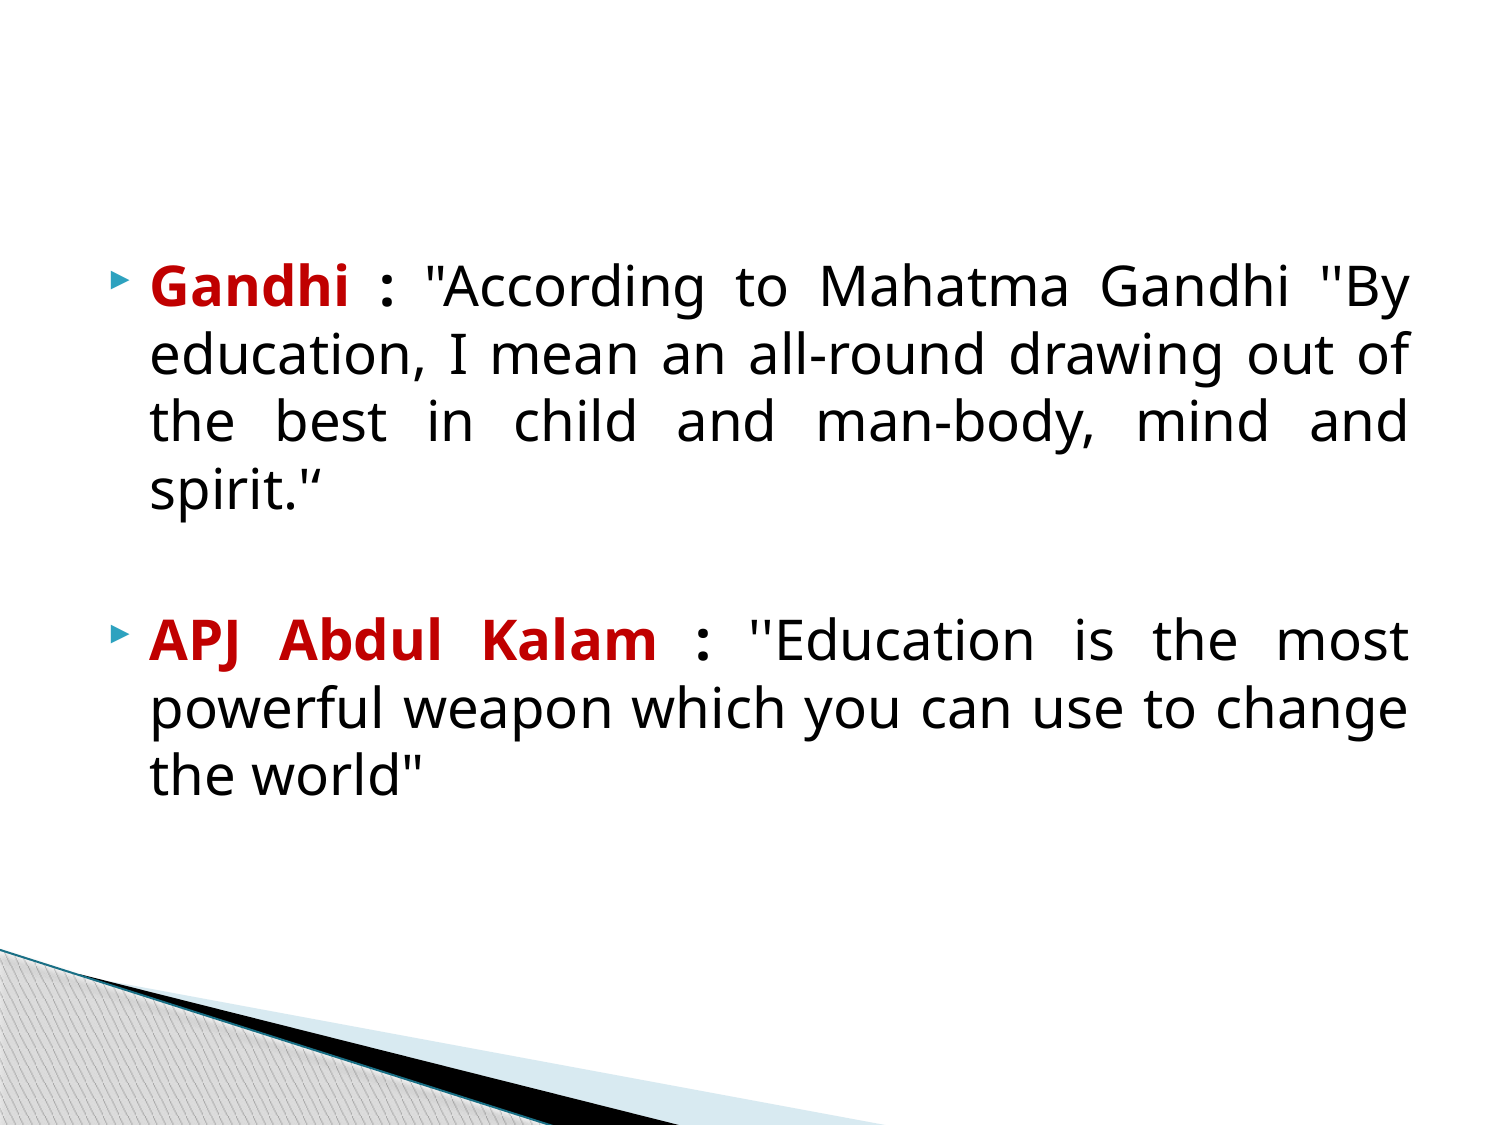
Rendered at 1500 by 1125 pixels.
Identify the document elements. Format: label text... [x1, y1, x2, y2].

list Gandhi : "According to Mahatma Gandhi ''By education, I mean an all-round drawing out of the best in child and man-body, mind and spirit.'‘ APJ Abdul Kalam : ''Education is the most powerful weapon which you can use to change the world" [75, 243, 1425, 986]
